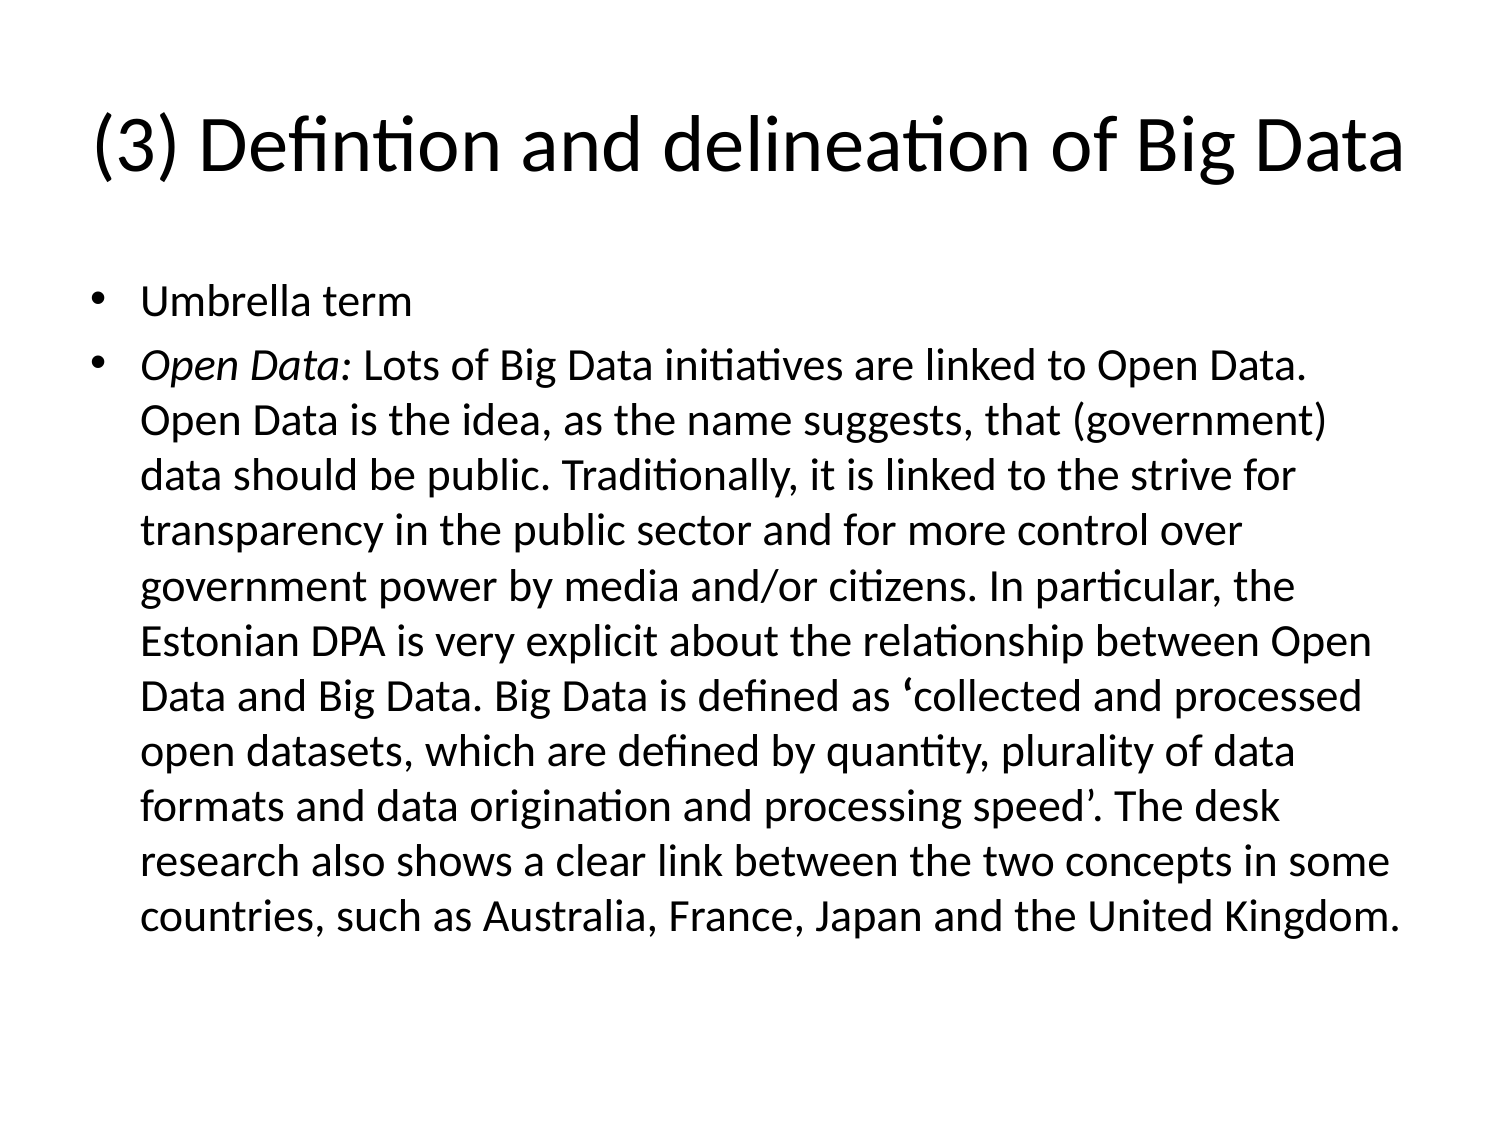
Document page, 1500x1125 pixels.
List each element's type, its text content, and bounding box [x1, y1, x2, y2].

list Umbrella term Open Data: Lots of Big Data initiatives are linked to Open Data. Open Data is the idea, as the name suggests, that (government) data should be public. Traditionally, it is linked to the strive for transparency in the public sector and for more control over government power by media and/or citizens. In particular, the Estonian DPA is very explicit about the relationship between Open Data and Big Data. Big Data is defined as ‘collected and processed open datasets, which are defined by quantity, plurality of data formats and data origination and processing speed’. The desk research also shows a clear link between the two concepts in some countries, such as Australia, France, Japan and the United Kingdom. [75, 262, 1425, 1005]
title (3) Defintion and delineation of Big Data [75, 45, 1425, 233]
